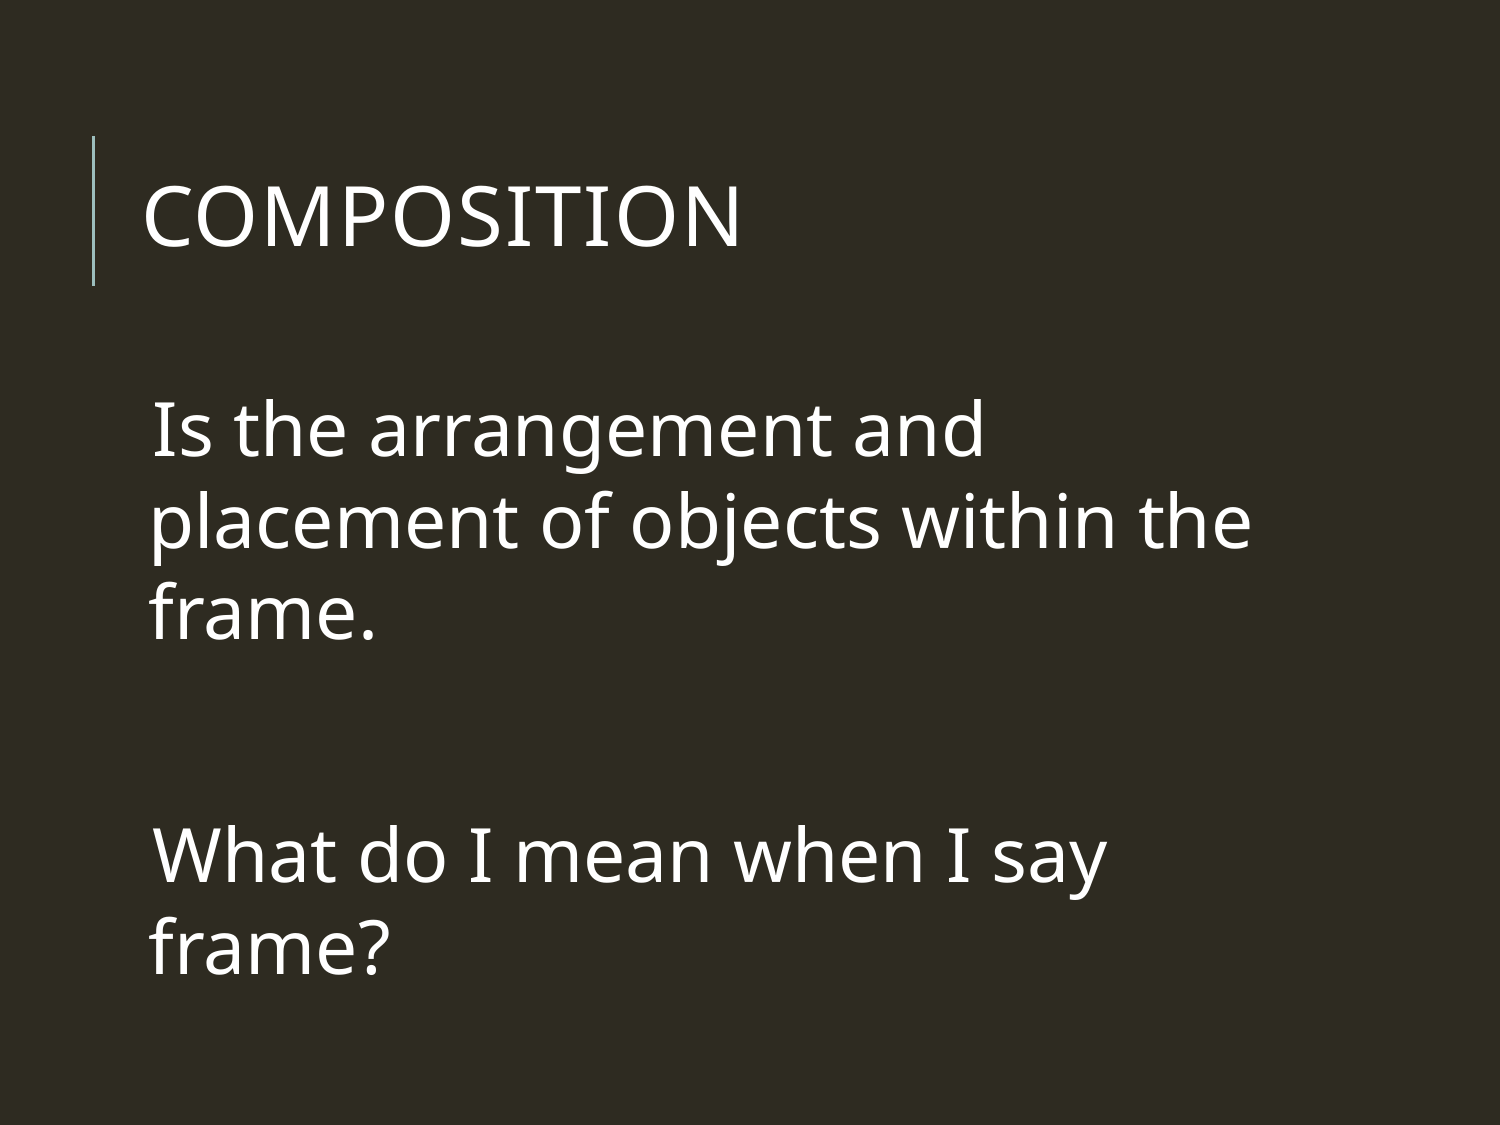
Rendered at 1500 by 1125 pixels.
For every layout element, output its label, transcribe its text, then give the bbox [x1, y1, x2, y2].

list Is the arrangement and placement of objects within the frame. What do I mean when I say frame? [126, 375, 1322, 1035]
title Composition [126, 96, 1322, 342]
